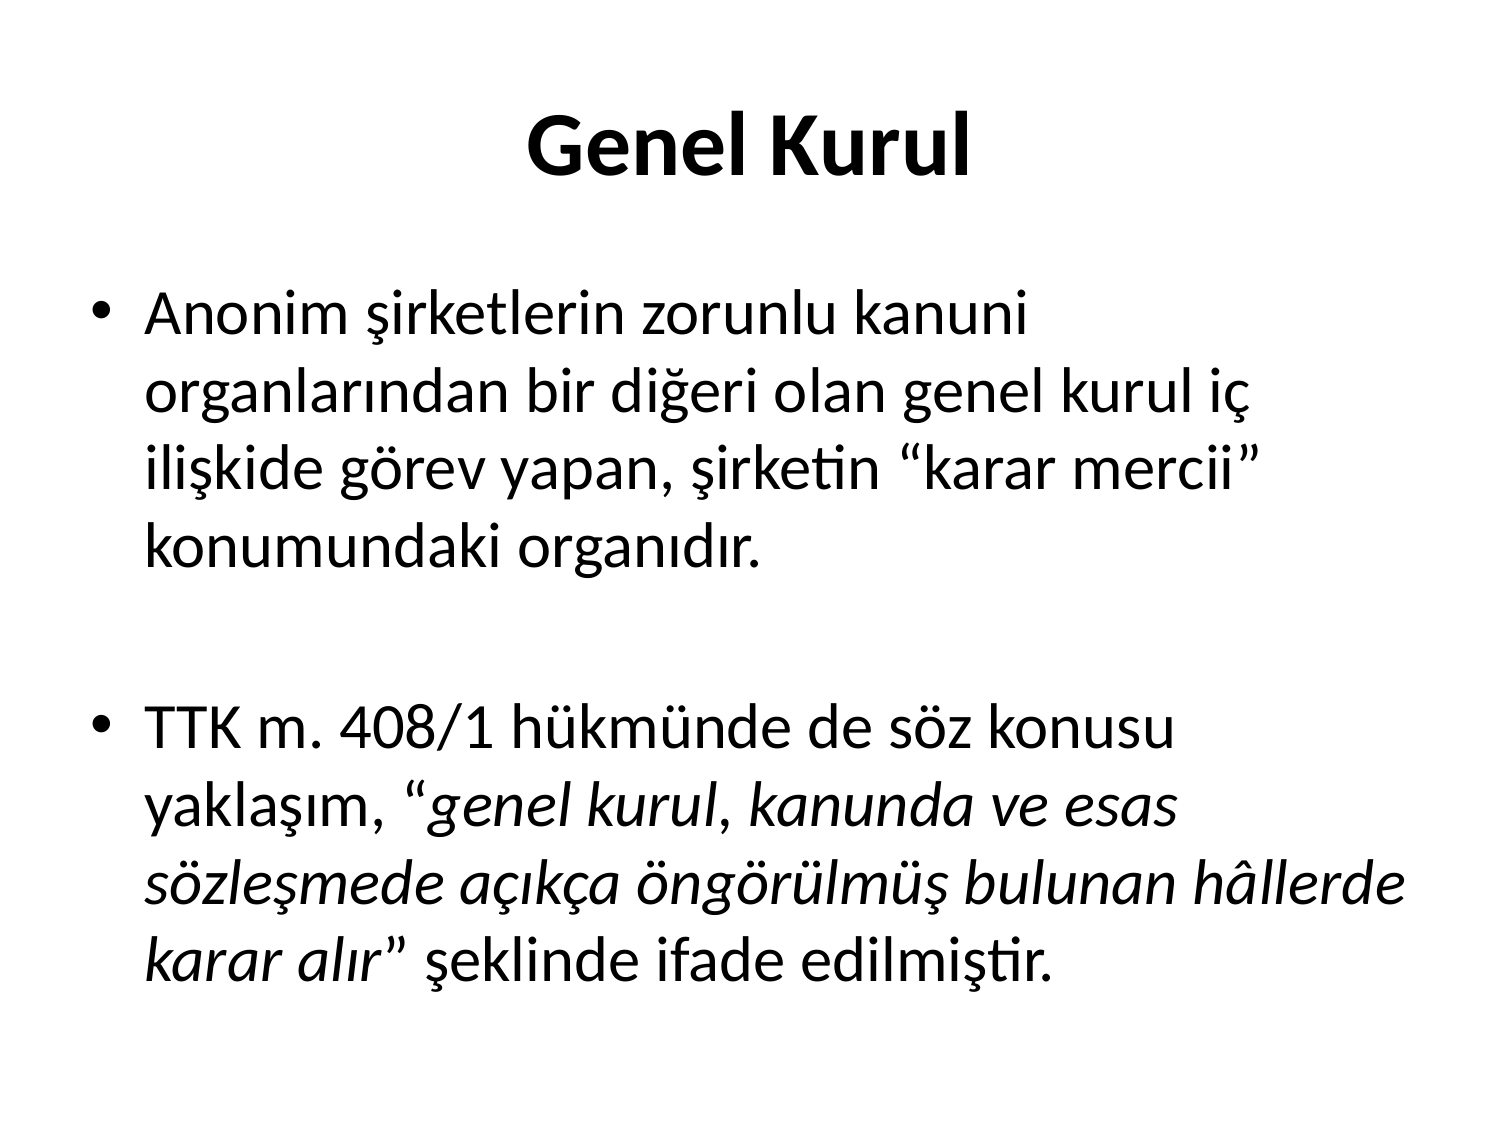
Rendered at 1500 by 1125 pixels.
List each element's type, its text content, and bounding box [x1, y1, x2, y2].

list Anonim şirketlerin zorunlu kanuni organlarından bir diğeri olan genel kurul iç ilişkide görev yapan, şirketin “karar mercii” konumundaki organıdır. TTK m. 408/1 hükmünde de söz konusu yaklaşım, “genel kurul, kanunda ve esas sözleşmede açıkça öngörülmüş bulunan hâllerde karar alır” şeklinde ifade edilmiştir. [75, 262, 1425, 1005]
title Genel Kurul [75, 45, 1425, 233]
